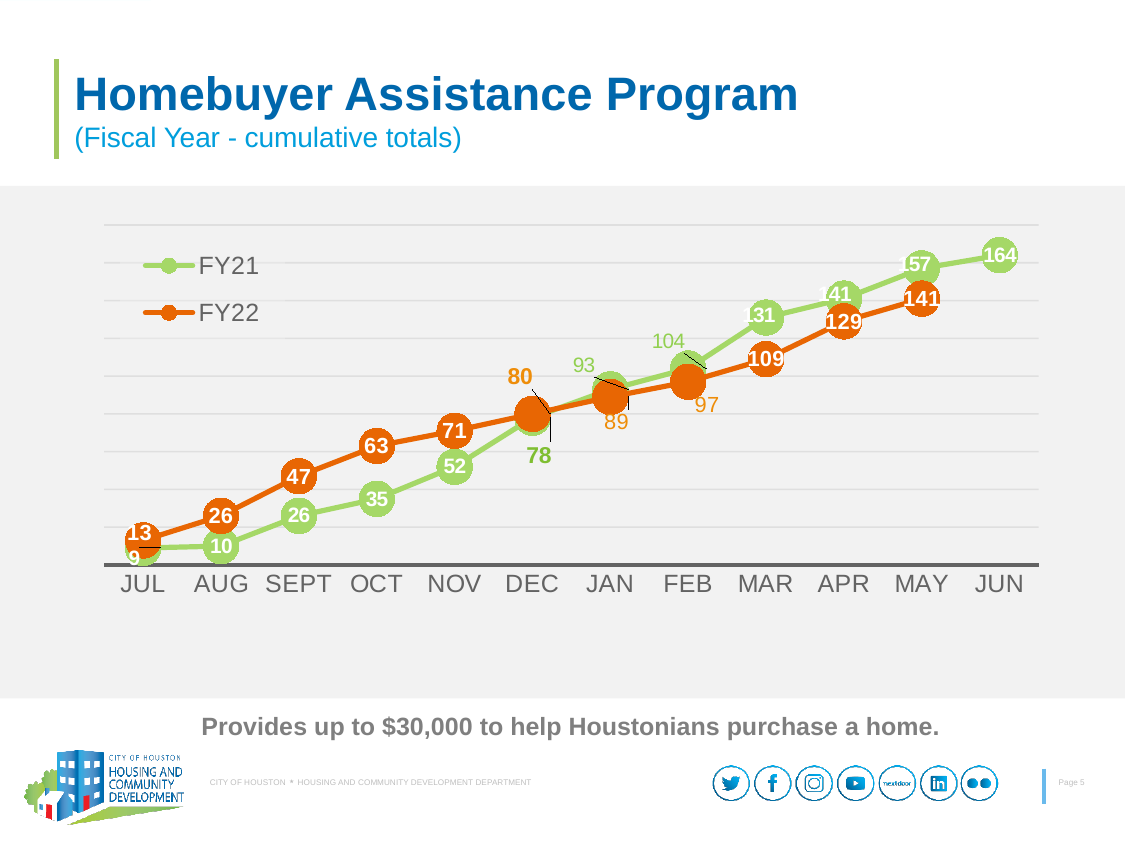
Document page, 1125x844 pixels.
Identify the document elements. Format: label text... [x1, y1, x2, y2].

picture [862, 765, 914, 801]
picture [779, 765, 831, 801]
picture [712, 765, 725, 777]
title Homebuyer Assistance Program (Fiscal Year - cumulative totals) [59, 55, 1072, 172]
picture [737, 765, 789, 801]
picture [24, 750, 184, 825]
picture [986, 765, 1004, 801]
picture [712, 768, 748, 801]
picture [904, 765, 955, 801]
picture [945, 765, 995, 801]
text_box Provides up to $30,000 to help Houstonians purchase a home. [109, 703, 1034, 749]
chart [79, 185, 1055, 696]
picture [820, 765, 872, 801]
